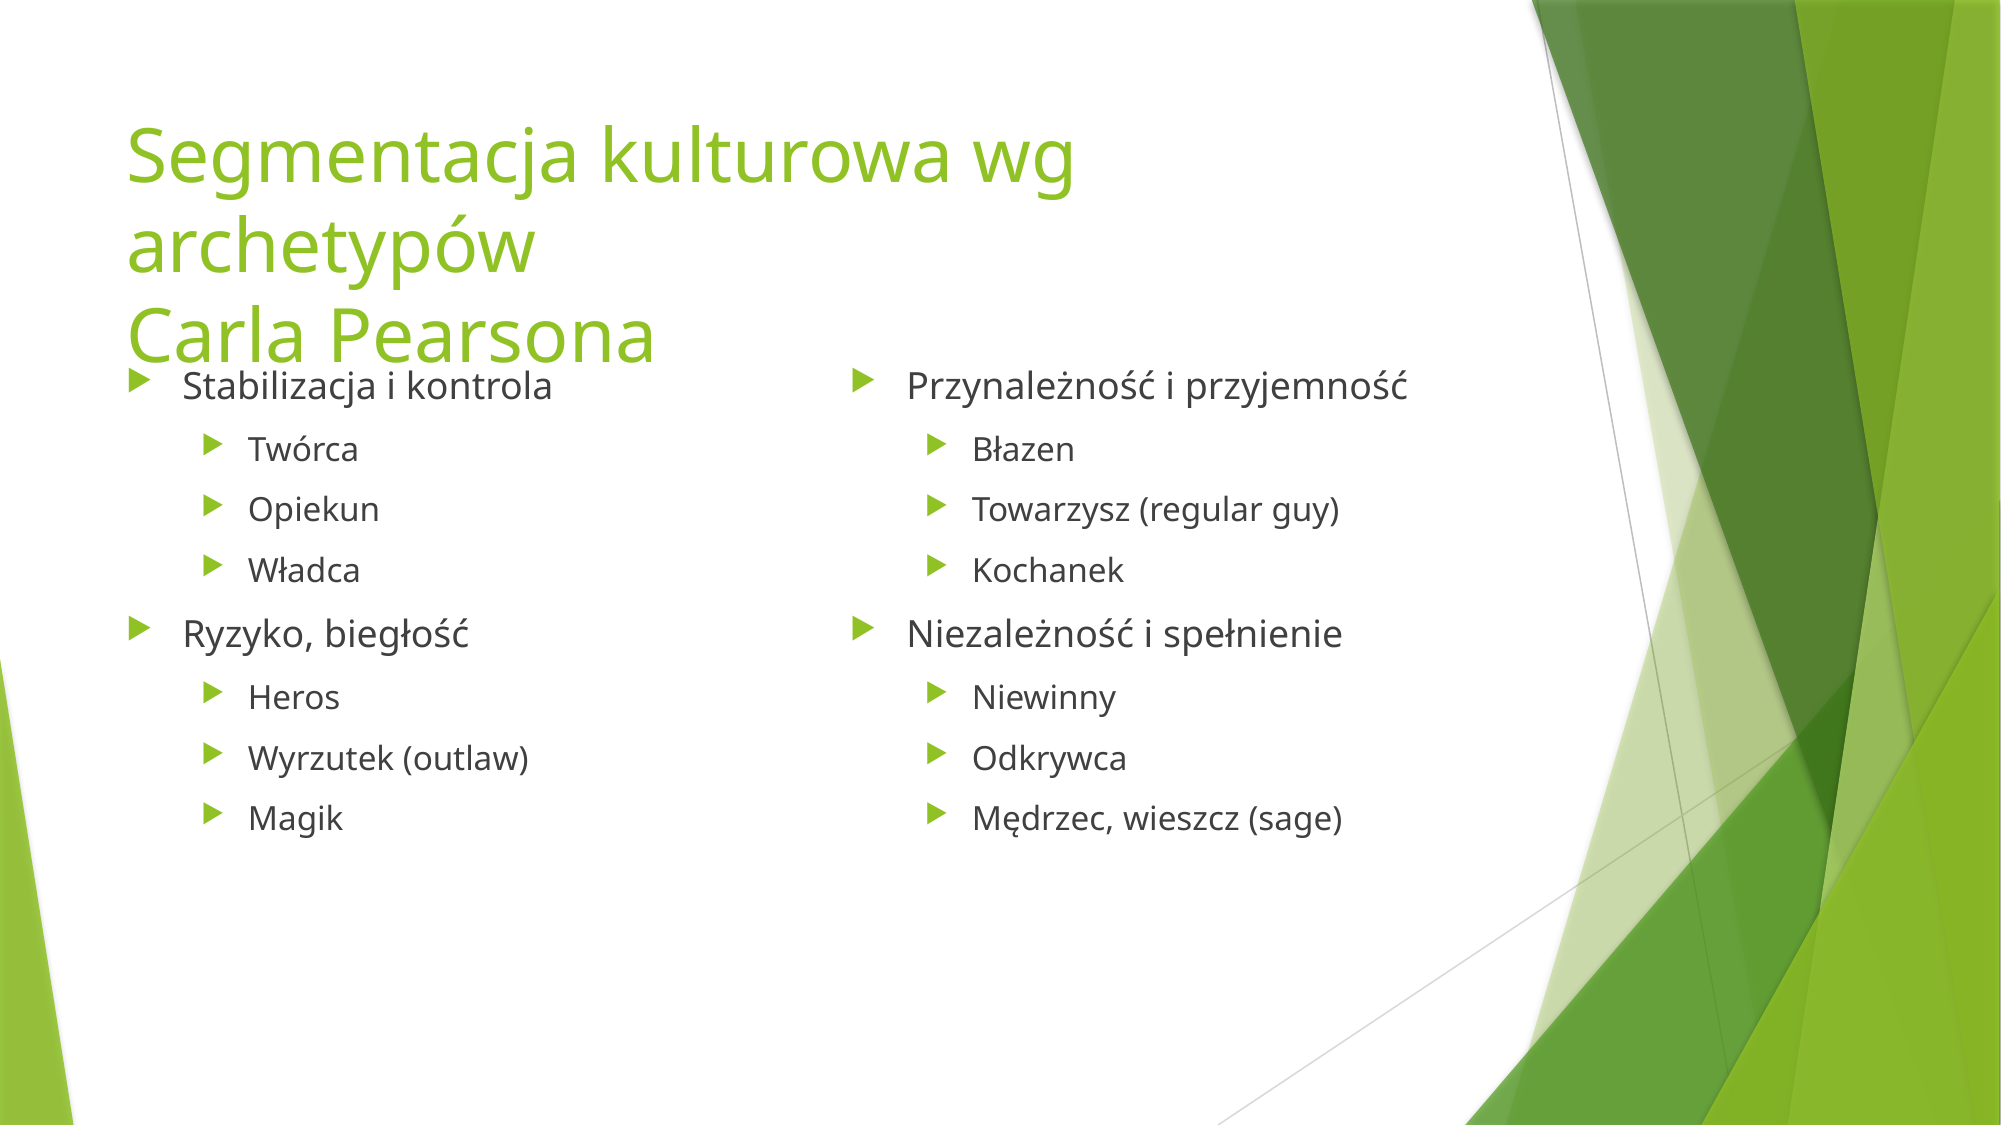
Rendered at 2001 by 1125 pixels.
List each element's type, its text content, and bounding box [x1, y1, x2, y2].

title Segmentacja kulturowa wg archetypów Carla Pearsona [111, 99, 1522, 317]
list Przynależność i przyjemność Błazen Towarzysz (regular guy) Kochanek Niezależność i spełnienie Niewinny Odkrywca Mędrzec, wieszcz (sage) [834, 354, 1522, 992]
list Stabilizacja i kontrola Twórca Opiekun Władca Ryzyko, biegłość Heros Wyrzutek (outlaw) Magik [111, 354, 798, 992]
